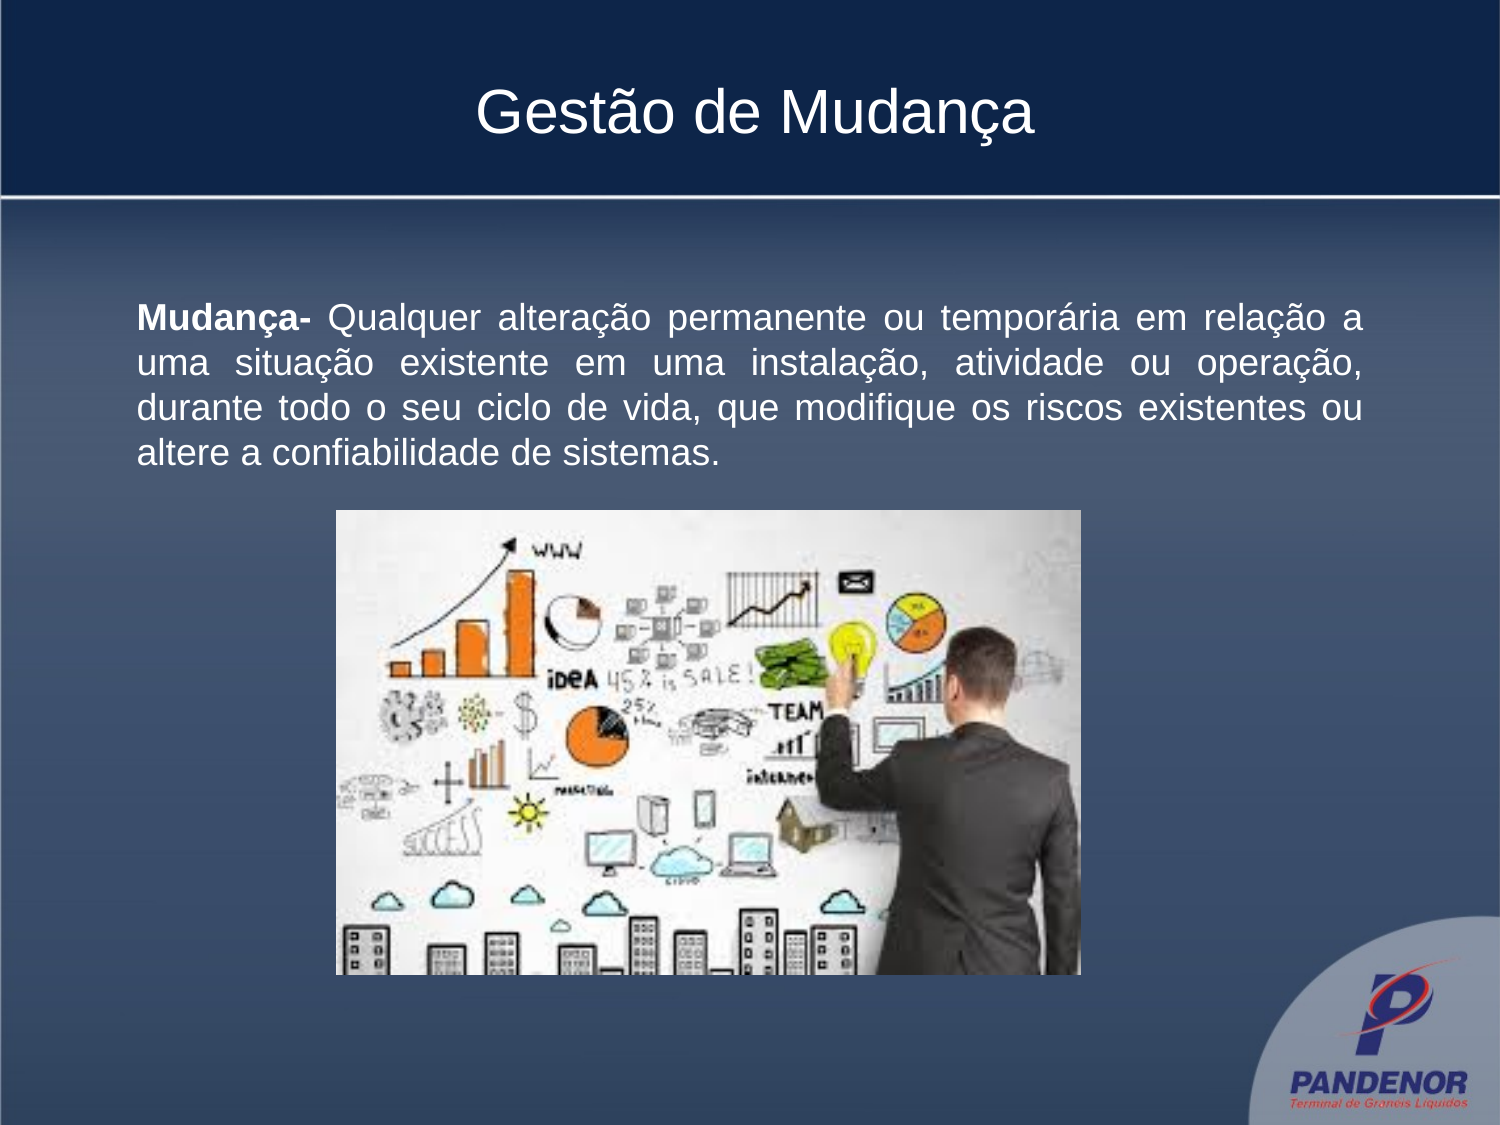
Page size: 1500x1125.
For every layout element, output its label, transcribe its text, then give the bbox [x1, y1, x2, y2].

title Gestão de Mudança [81, 12, 1419, 203]
text_box Mudança- Qualquer alteração permanente ou temporária em relação a uma situação existente em uma instalação, atividade ou operação, durante todo o seu ciclo de vida, que modifique os riscos existentes ou altere a confiabilidade de sistemas. [136, 290, 1364, 473]
picture [0, 0, 1500, 1125]
